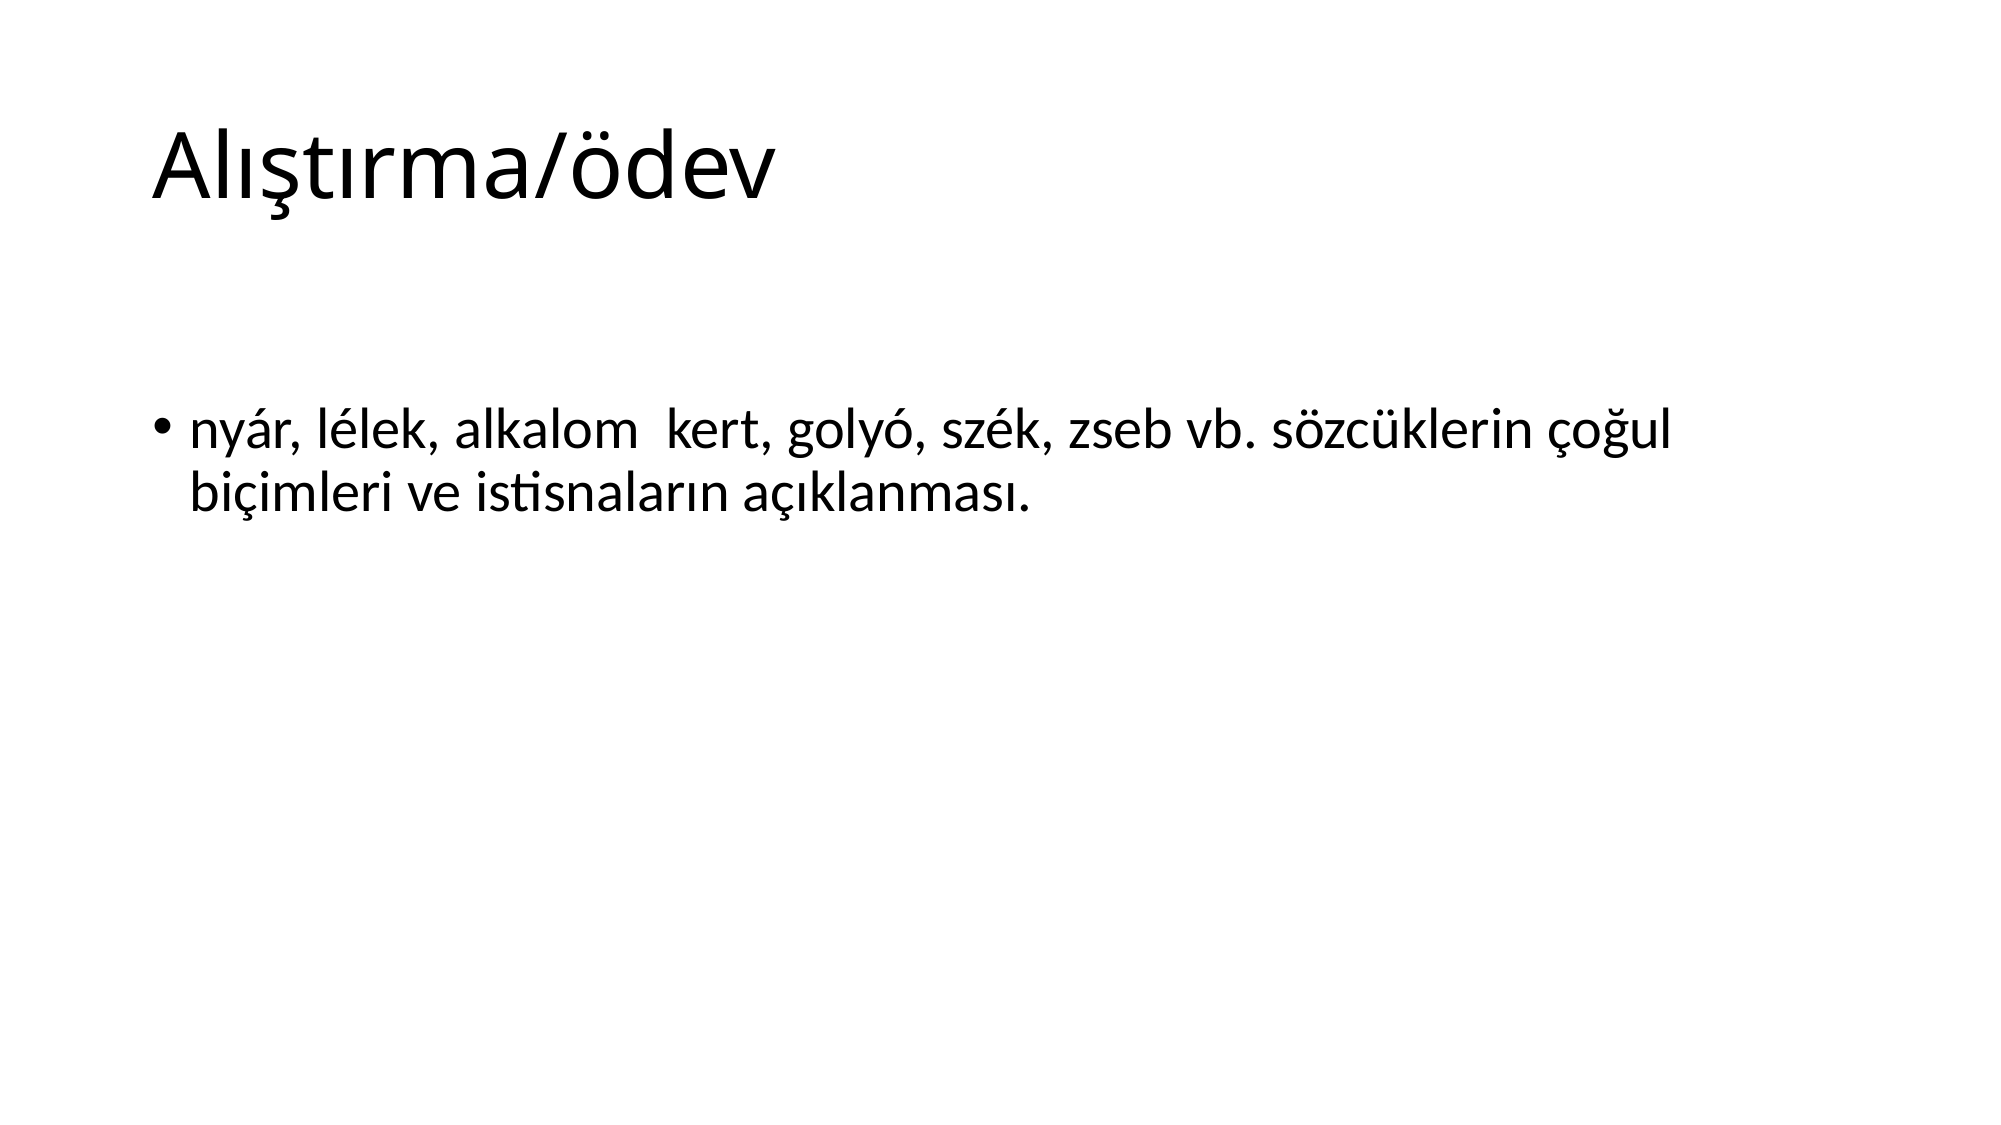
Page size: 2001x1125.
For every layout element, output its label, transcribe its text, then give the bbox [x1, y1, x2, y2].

list nyár, lélek, alkalom kert, golyó, szék, zseb vb. sözcüklerin çoğul biçimleri ve istisnaların açıklanması. [137, 299, 1863, 1014]
title Alıştırma/ödev [137, 59, 1863, 278]
